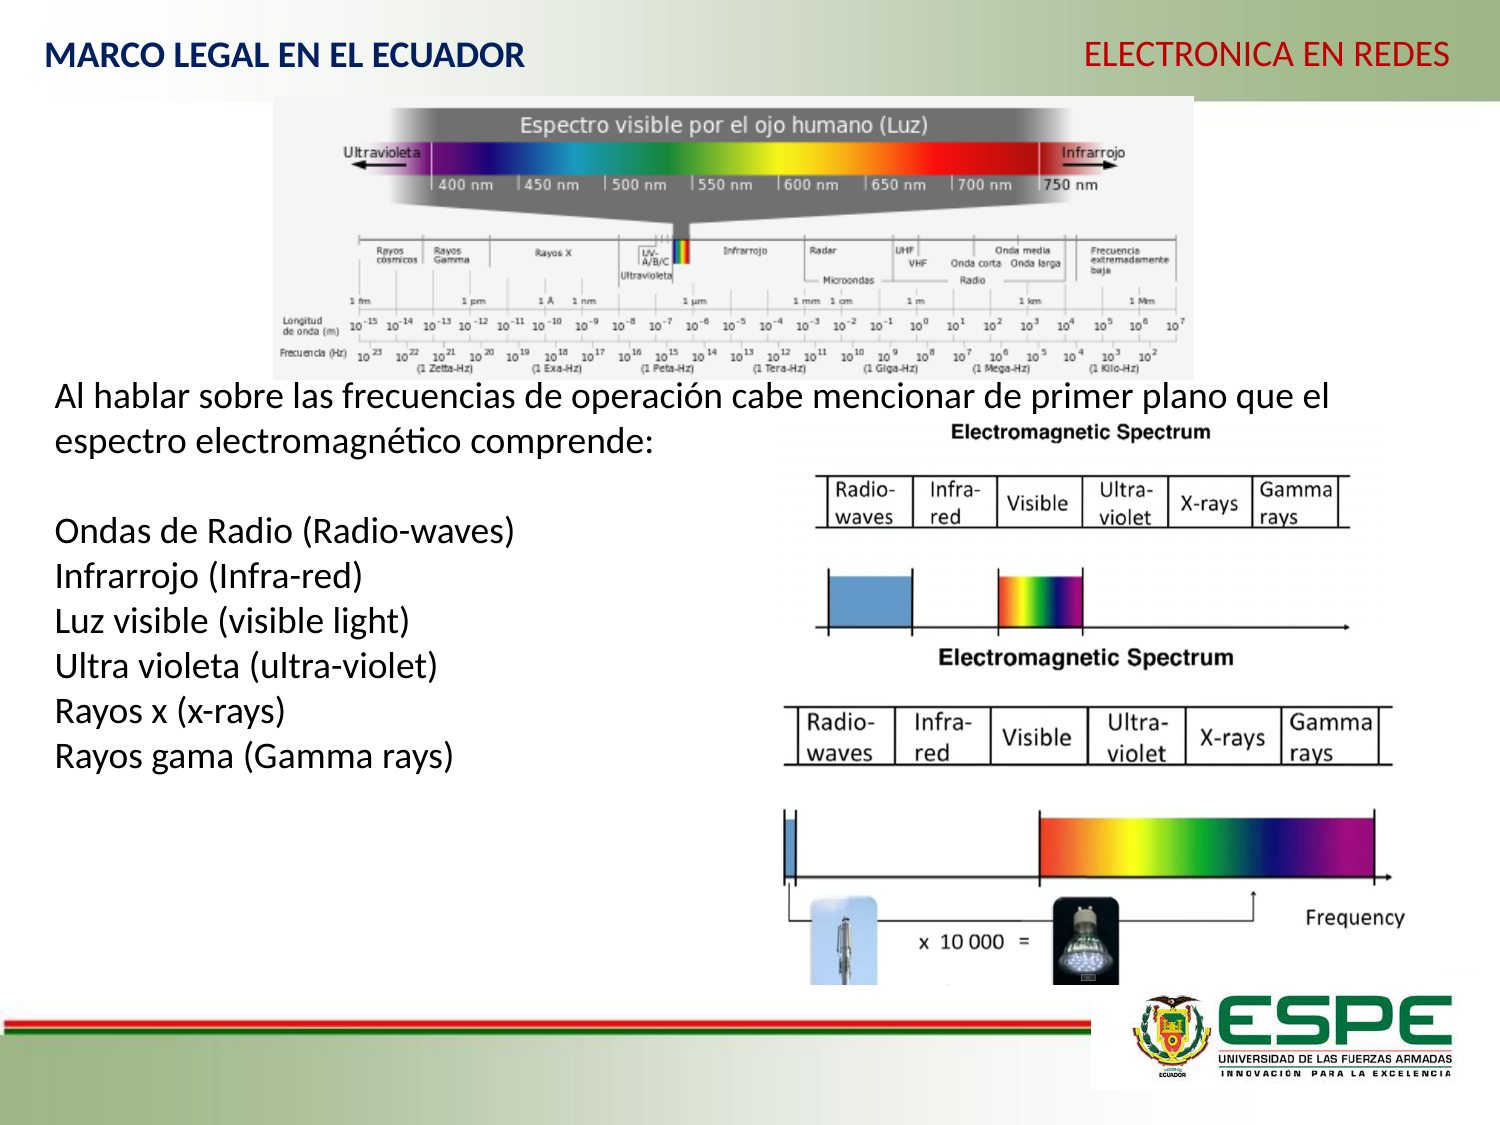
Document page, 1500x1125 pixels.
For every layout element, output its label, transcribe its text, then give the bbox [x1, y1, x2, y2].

text_box ELECTRONICA EN REDES [1068, 21, 1500, 82]
text_box MARCO LEGAL EN EL ECUADOR [29, 22, 621, 83]
text_box Al hablar sobre las frecuencias de operación cabe mencionar de primer plano que el espectro electromagnético comprende: Ondas de Radio (Radio-waves) Infrarrojo (Infra-red) Luz visible (visible light) Ultra violeta (ultra-violet) Rayos x (x-rays) Rayos gama (Gamma rays) [39, 363, 1375, 984]
picture [0, 0, 1500, 1125]
